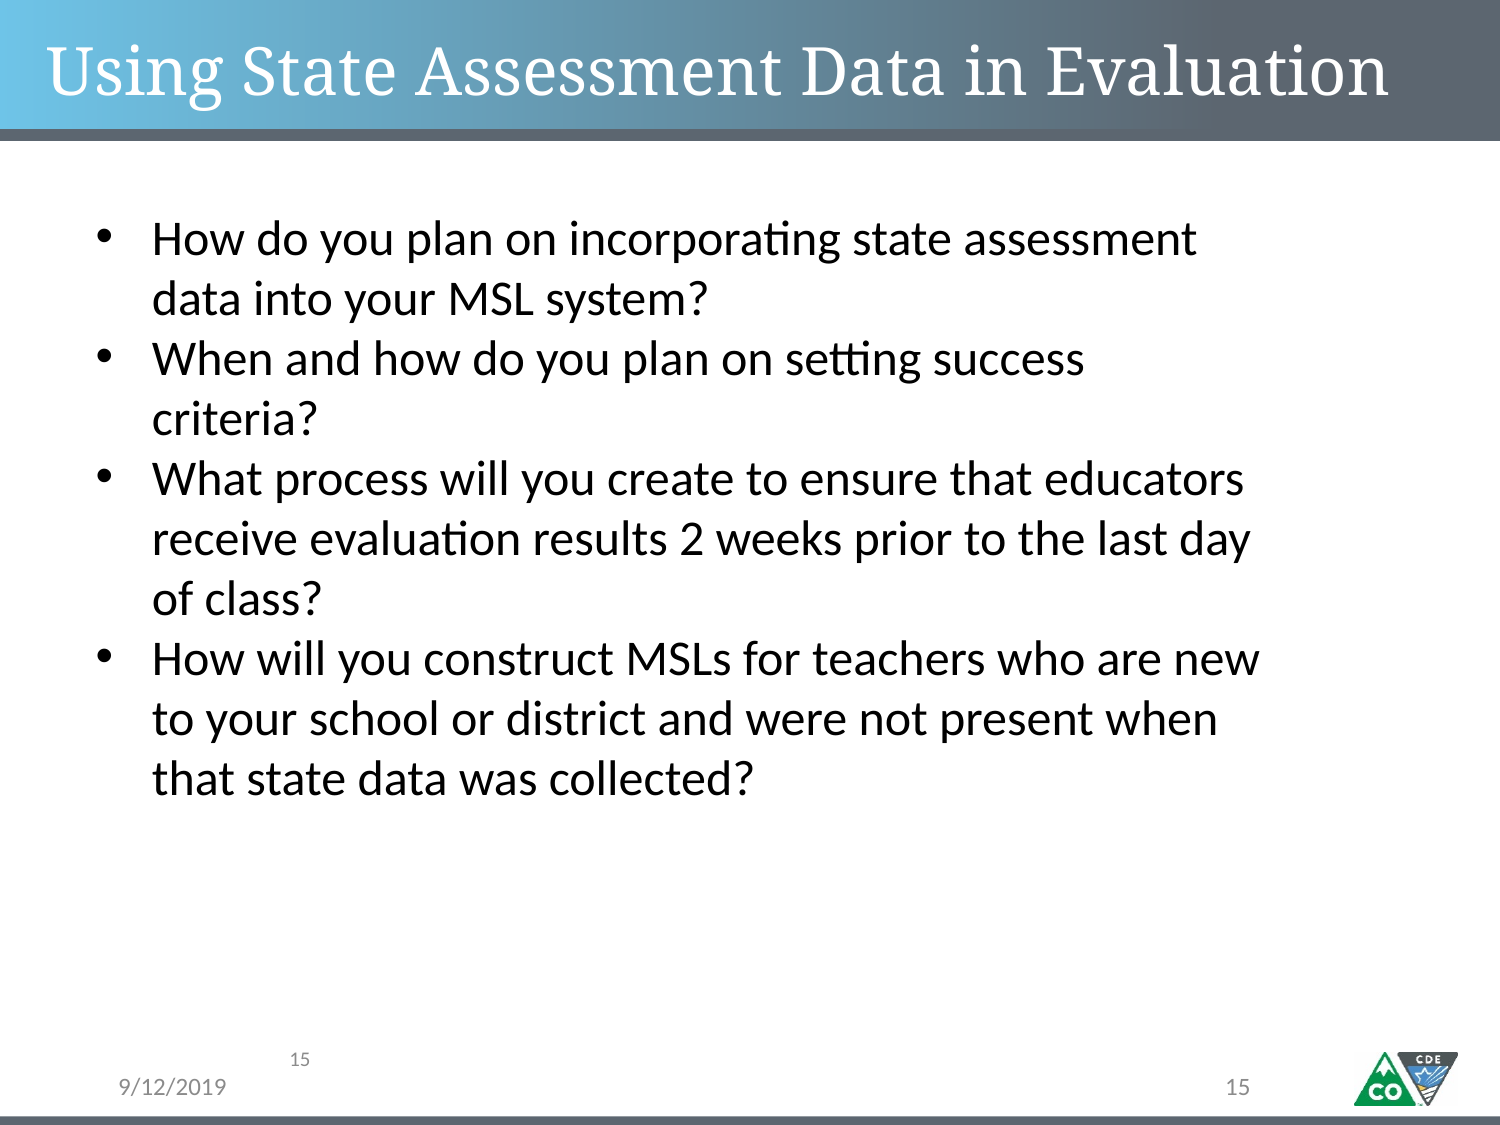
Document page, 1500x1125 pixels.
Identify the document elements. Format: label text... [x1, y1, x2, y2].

footer 15 [62, 1027, 538, 1088]
title Using State Assessment Data in Evaluation [31, 31, 1471, 117]
picture [1354, 1052, 1458, 1106]
text_box How do you plan on incorporating state assessment data into your MSL system? When and how do you plan on setting success criteria? What process will you create to ensure that educators receive evaluation results 2 weeks prior to the last day of class? How will you construct MSLs for teachers who are new to your school or district and were not present when that state data was collected? [80, 197, 1276, 813]
